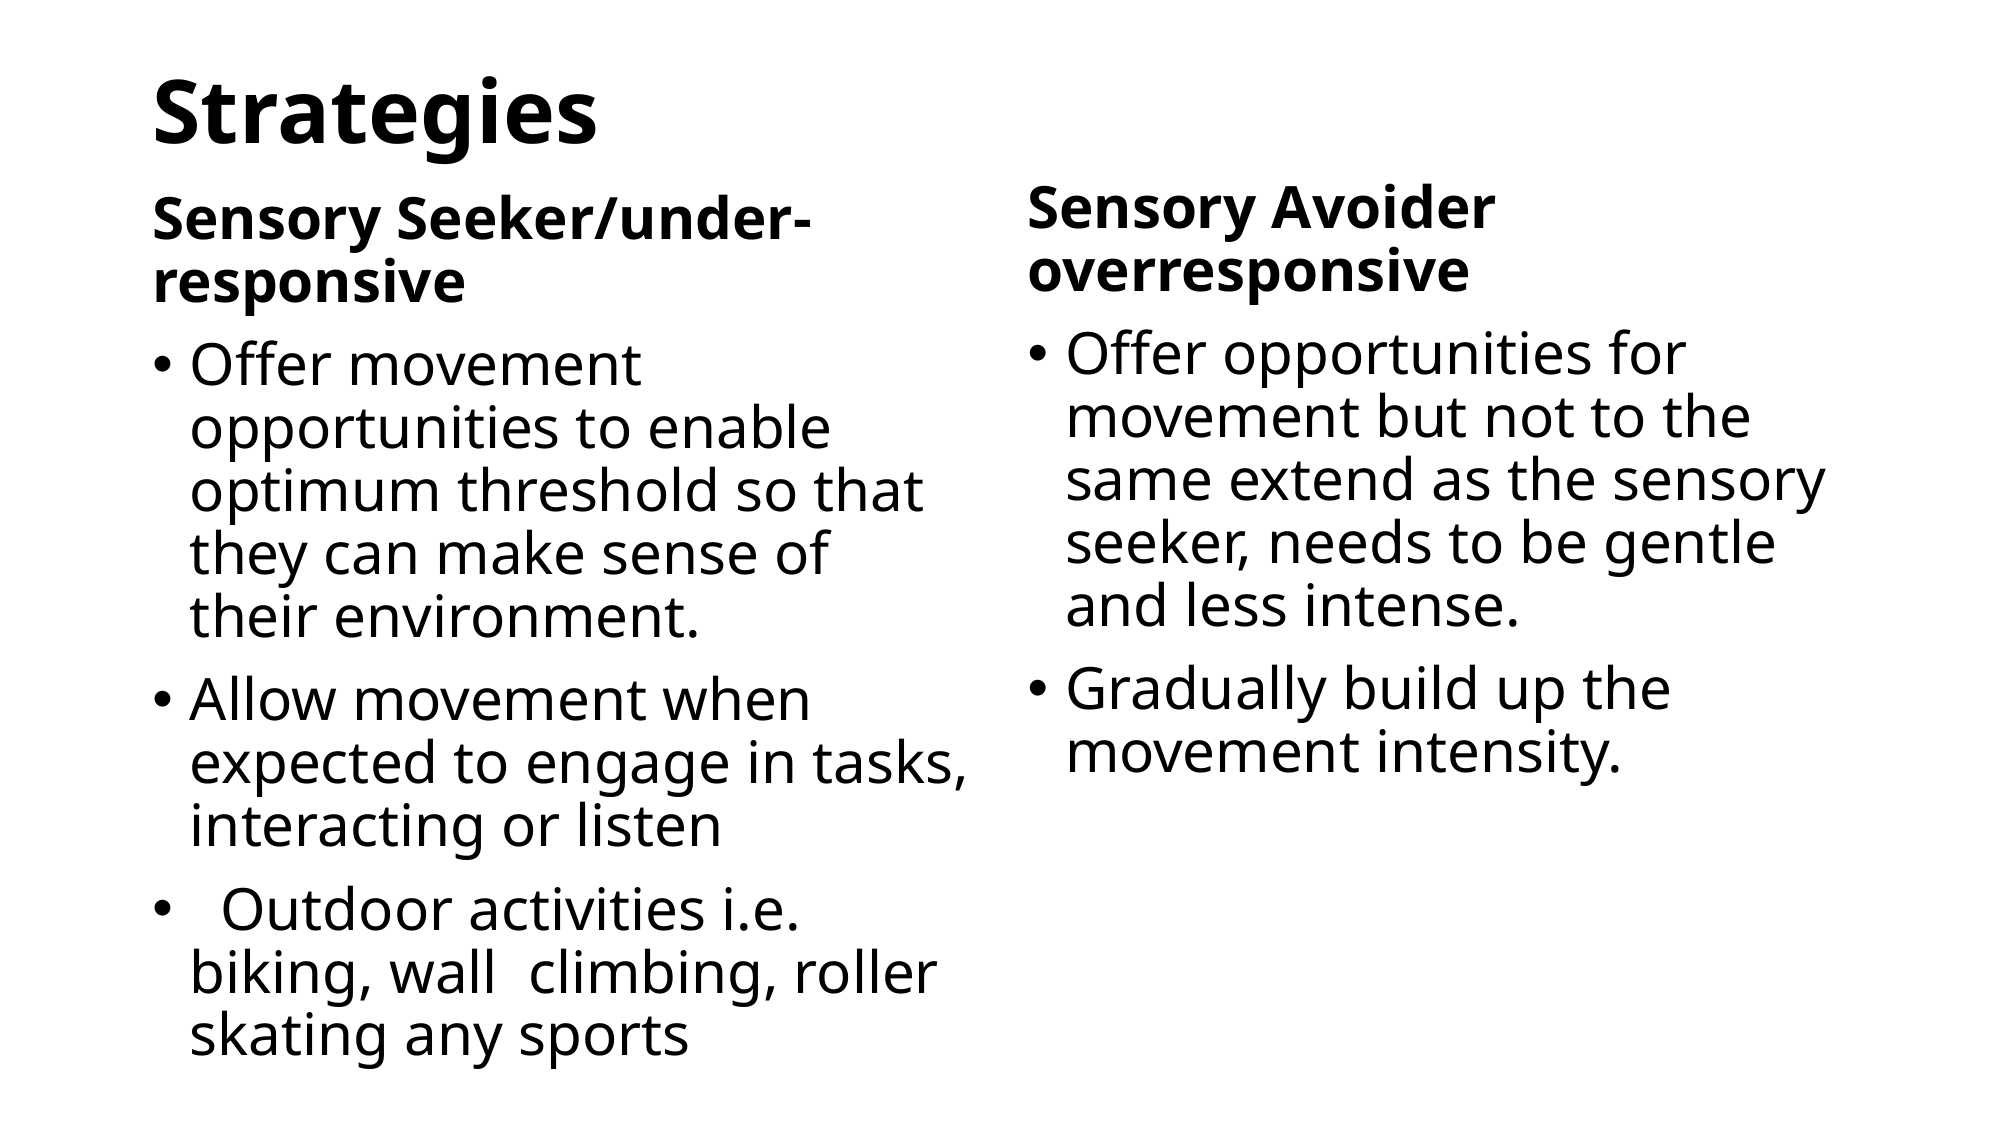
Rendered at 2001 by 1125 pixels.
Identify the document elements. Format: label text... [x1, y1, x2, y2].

list Sensory Avoider overresponsive Offer opportunities for movement but not to the same extend as the sensory seeker, needs to be gentle and less intense. Gradually build up the movement intensity. [1012, 170, 1863, 1066]
title Strategies [137, 59, 1863, 171]
list Sensory Seeker/under-responsive Offer movement opportunities to enable optimum threshold so that they can make sense of their environment. Allow movement when expected to engage in tasks, interacting or listen Outdoor activities i.e. biking, wall climbing, roller skating any sports [137, 181, 988, 1101]
